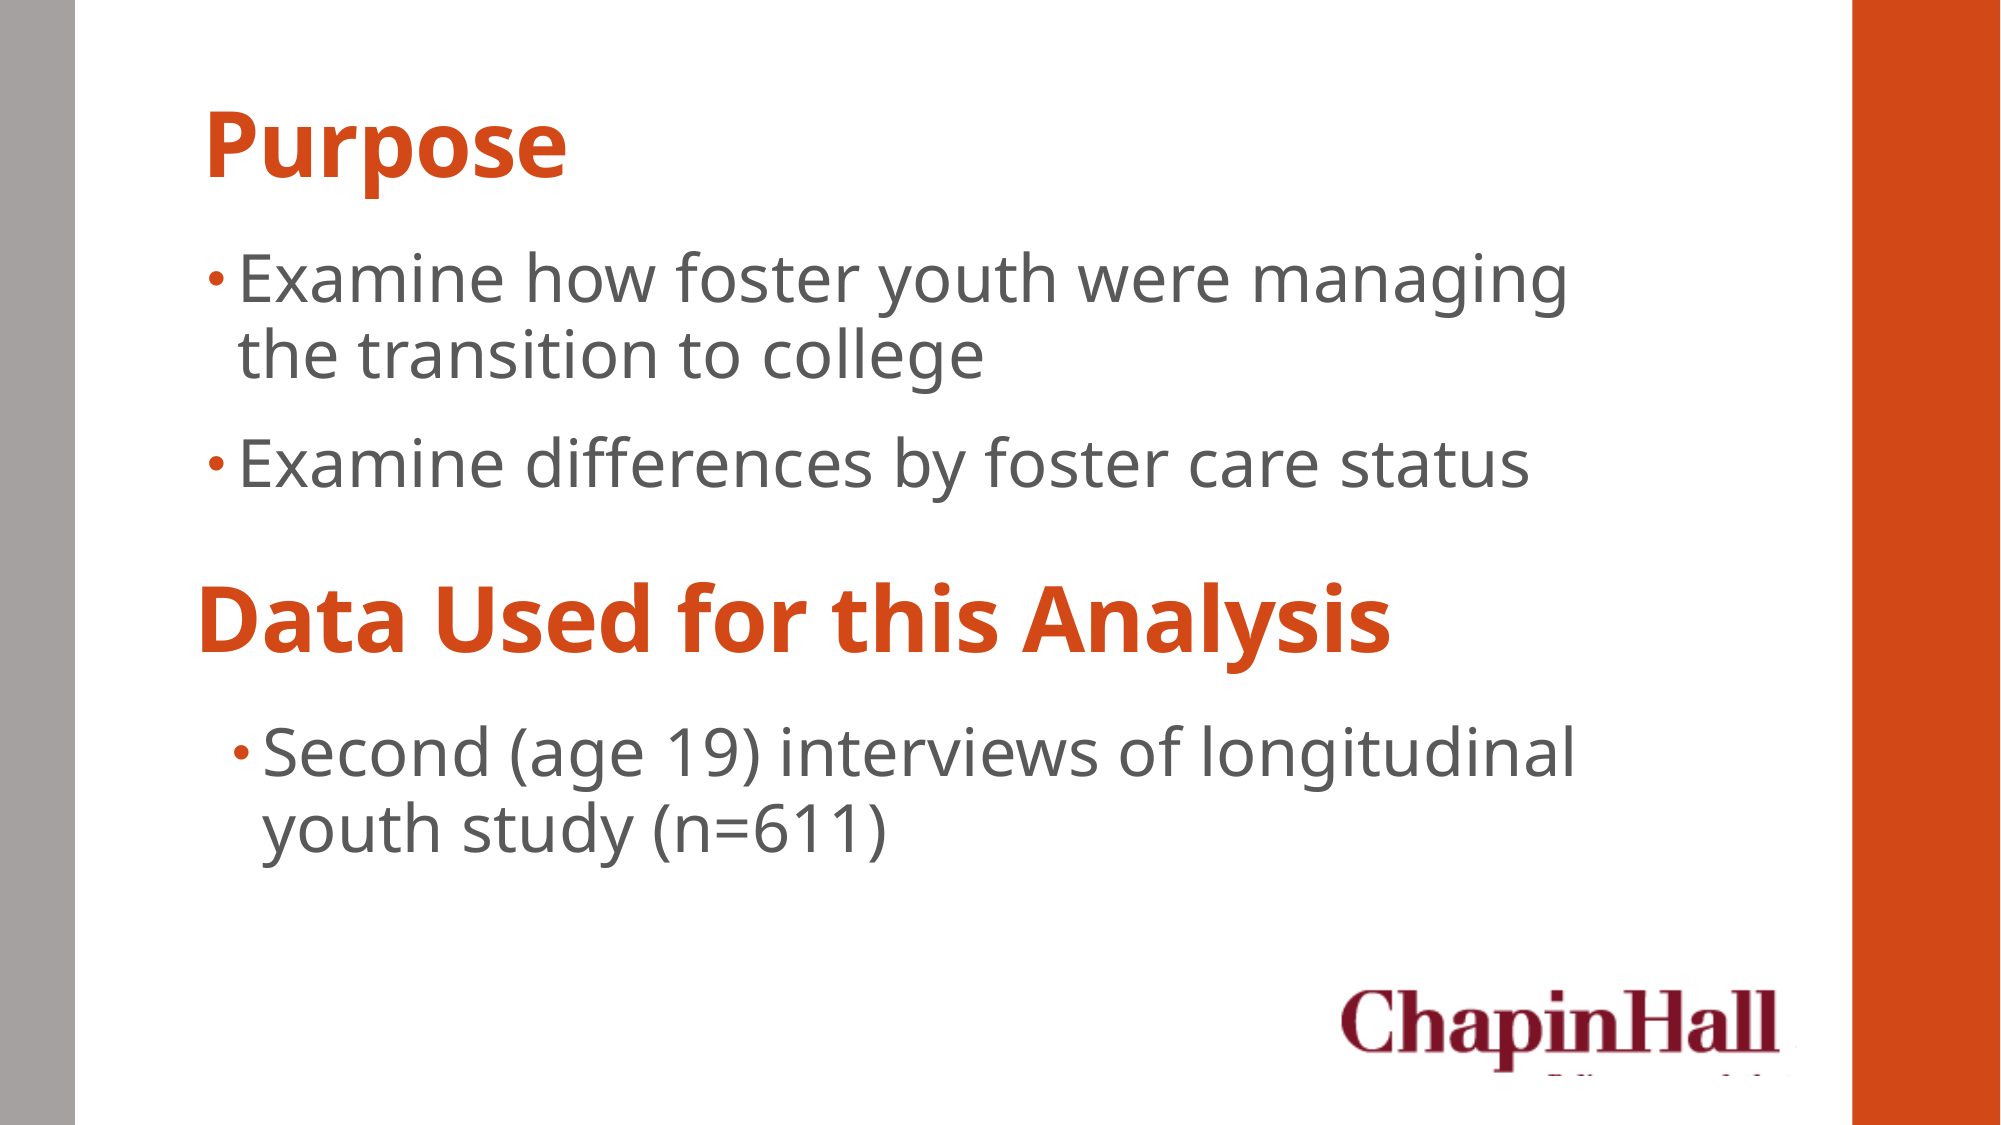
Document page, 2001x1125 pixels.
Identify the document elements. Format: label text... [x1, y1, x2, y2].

text_box Data Used for this Analysis [179, 545, 1770, 680]
text_box Second (age 19) interviews of longitudinal youth study (n=611) [217, 708, 1632, 960]
list Examine how foster youth were managing the transition to college Examine differences by foster care status [191, 234, 1607, 485]
title Purpose [187, 69, 1777, 205]
picture [1310, 959, 1798, 1076]
